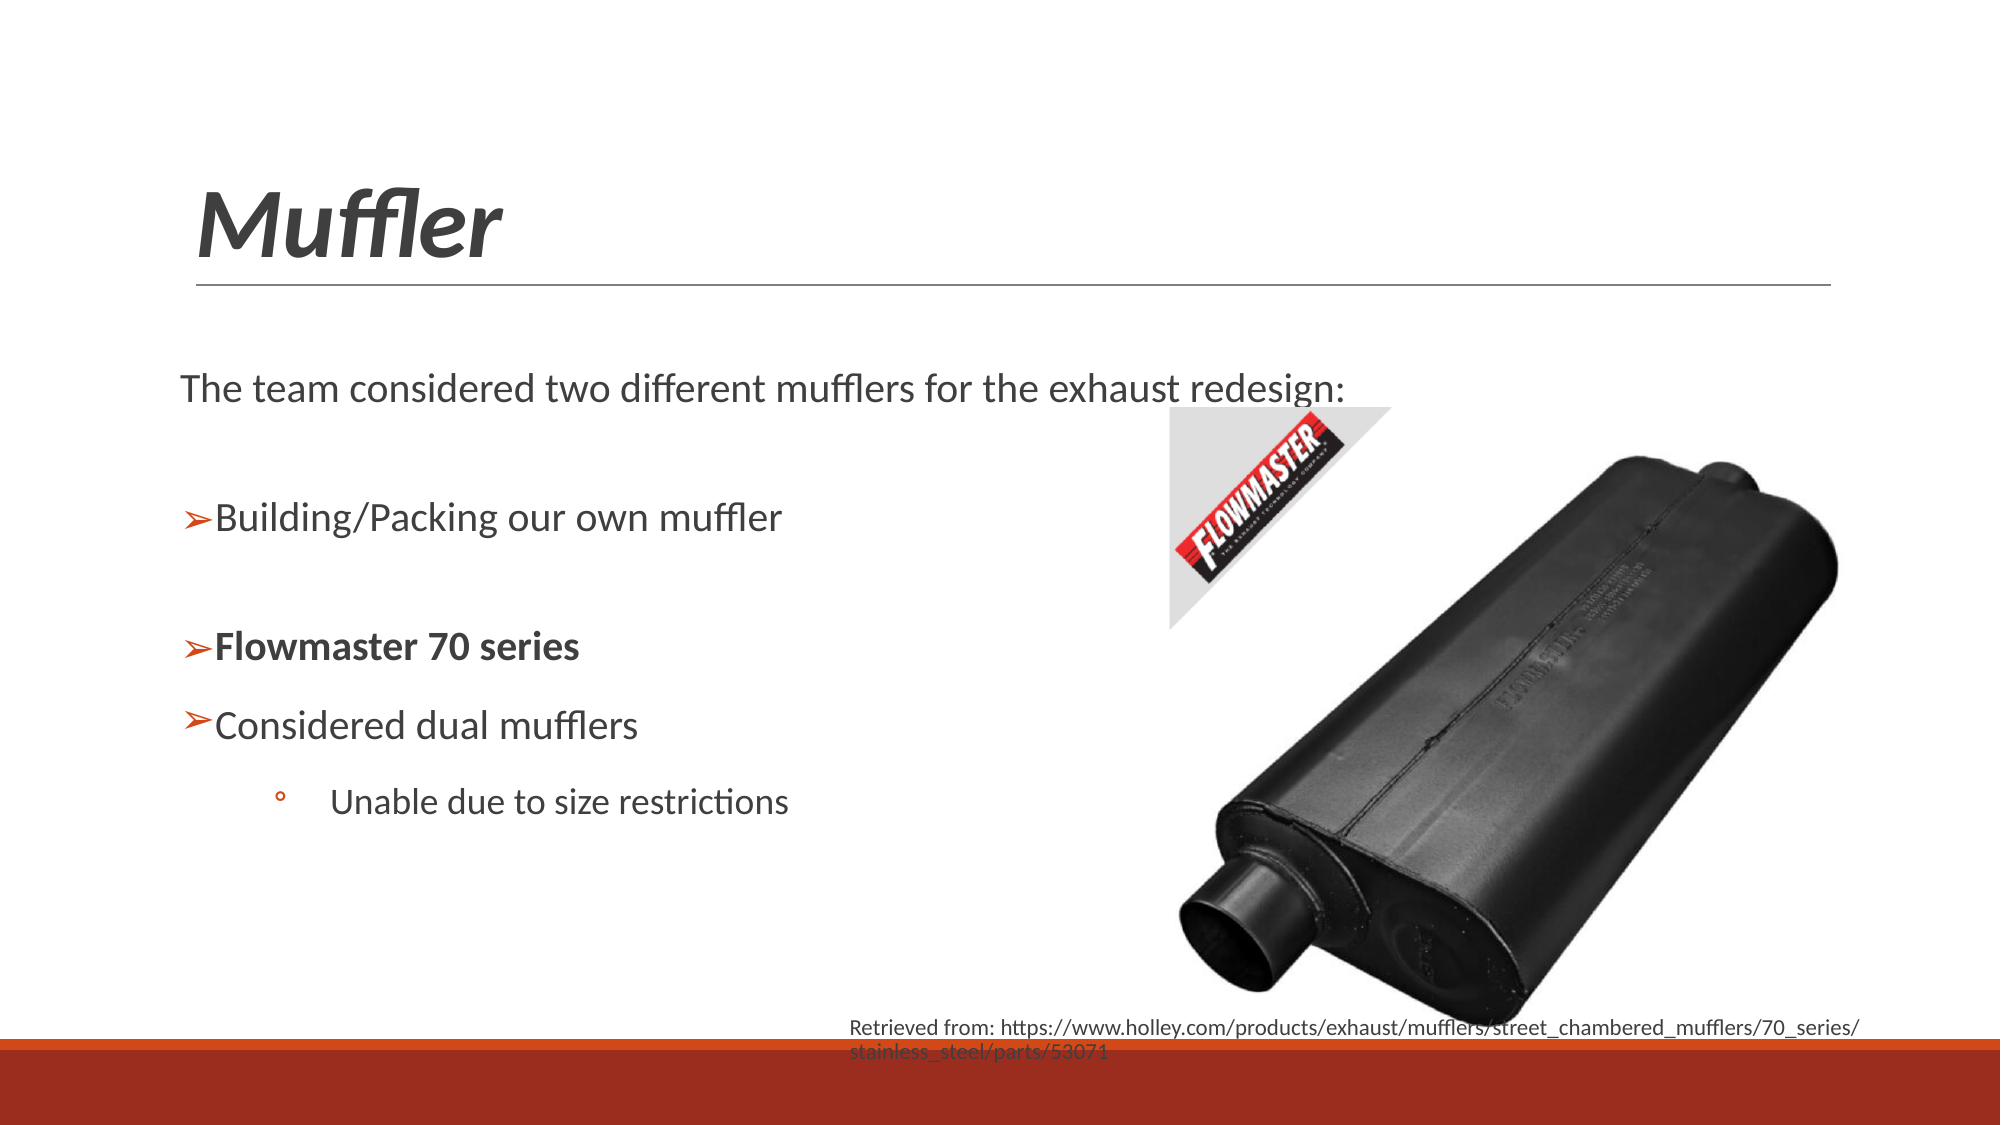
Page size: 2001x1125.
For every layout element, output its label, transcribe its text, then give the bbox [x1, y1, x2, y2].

picture [1153, 406, 1845, 1037]
title Muffler [180, 47, 1830, 285]
list The team considered two different mufflers for the exhaust redesign: Building/Packing our own muffler Flowmaster 70 series Considered dual mufflers Unable due to size restrictions [180, 302, 1830, 963]
text_box Retrieved from: https://www.holley.com/products/exhaust/mufflers/street_chambered_mufflers/70_series/stainless_steel/parts/53071 [834, 1000, 2000, 1107]
